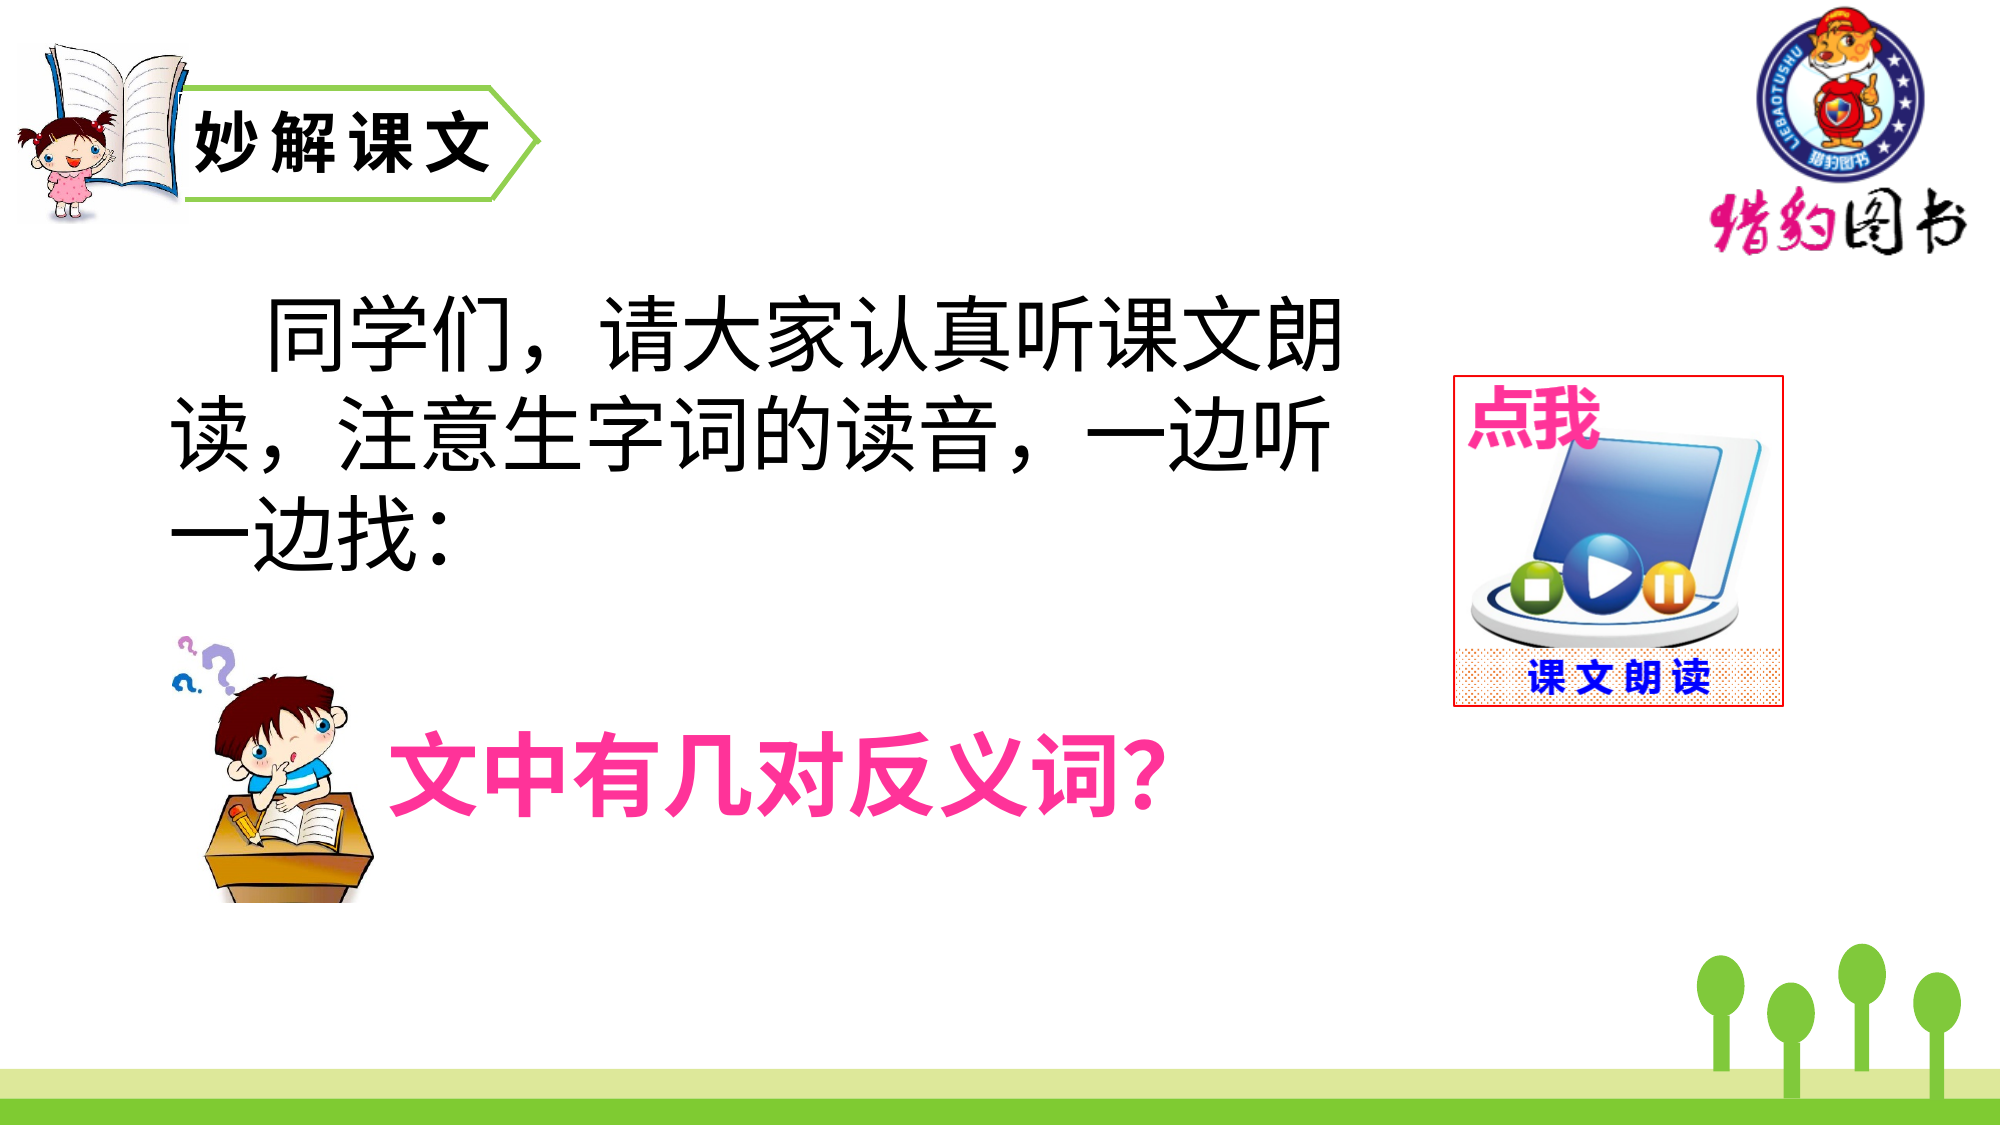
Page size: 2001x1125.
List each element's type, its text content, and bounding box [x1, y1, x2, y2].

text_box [17, 43, 548, 224]
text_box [0, 943, 2000, 1125]
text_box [172, 636, 1329, 903]
picture [1426, 354, 1784, 722]
picture [1691, 0, 2000, 268]
text_box 同学们，请大家认真听课文朗读，注意生字词的读音，一边听一边找： [153, 275, 1382, 590]
